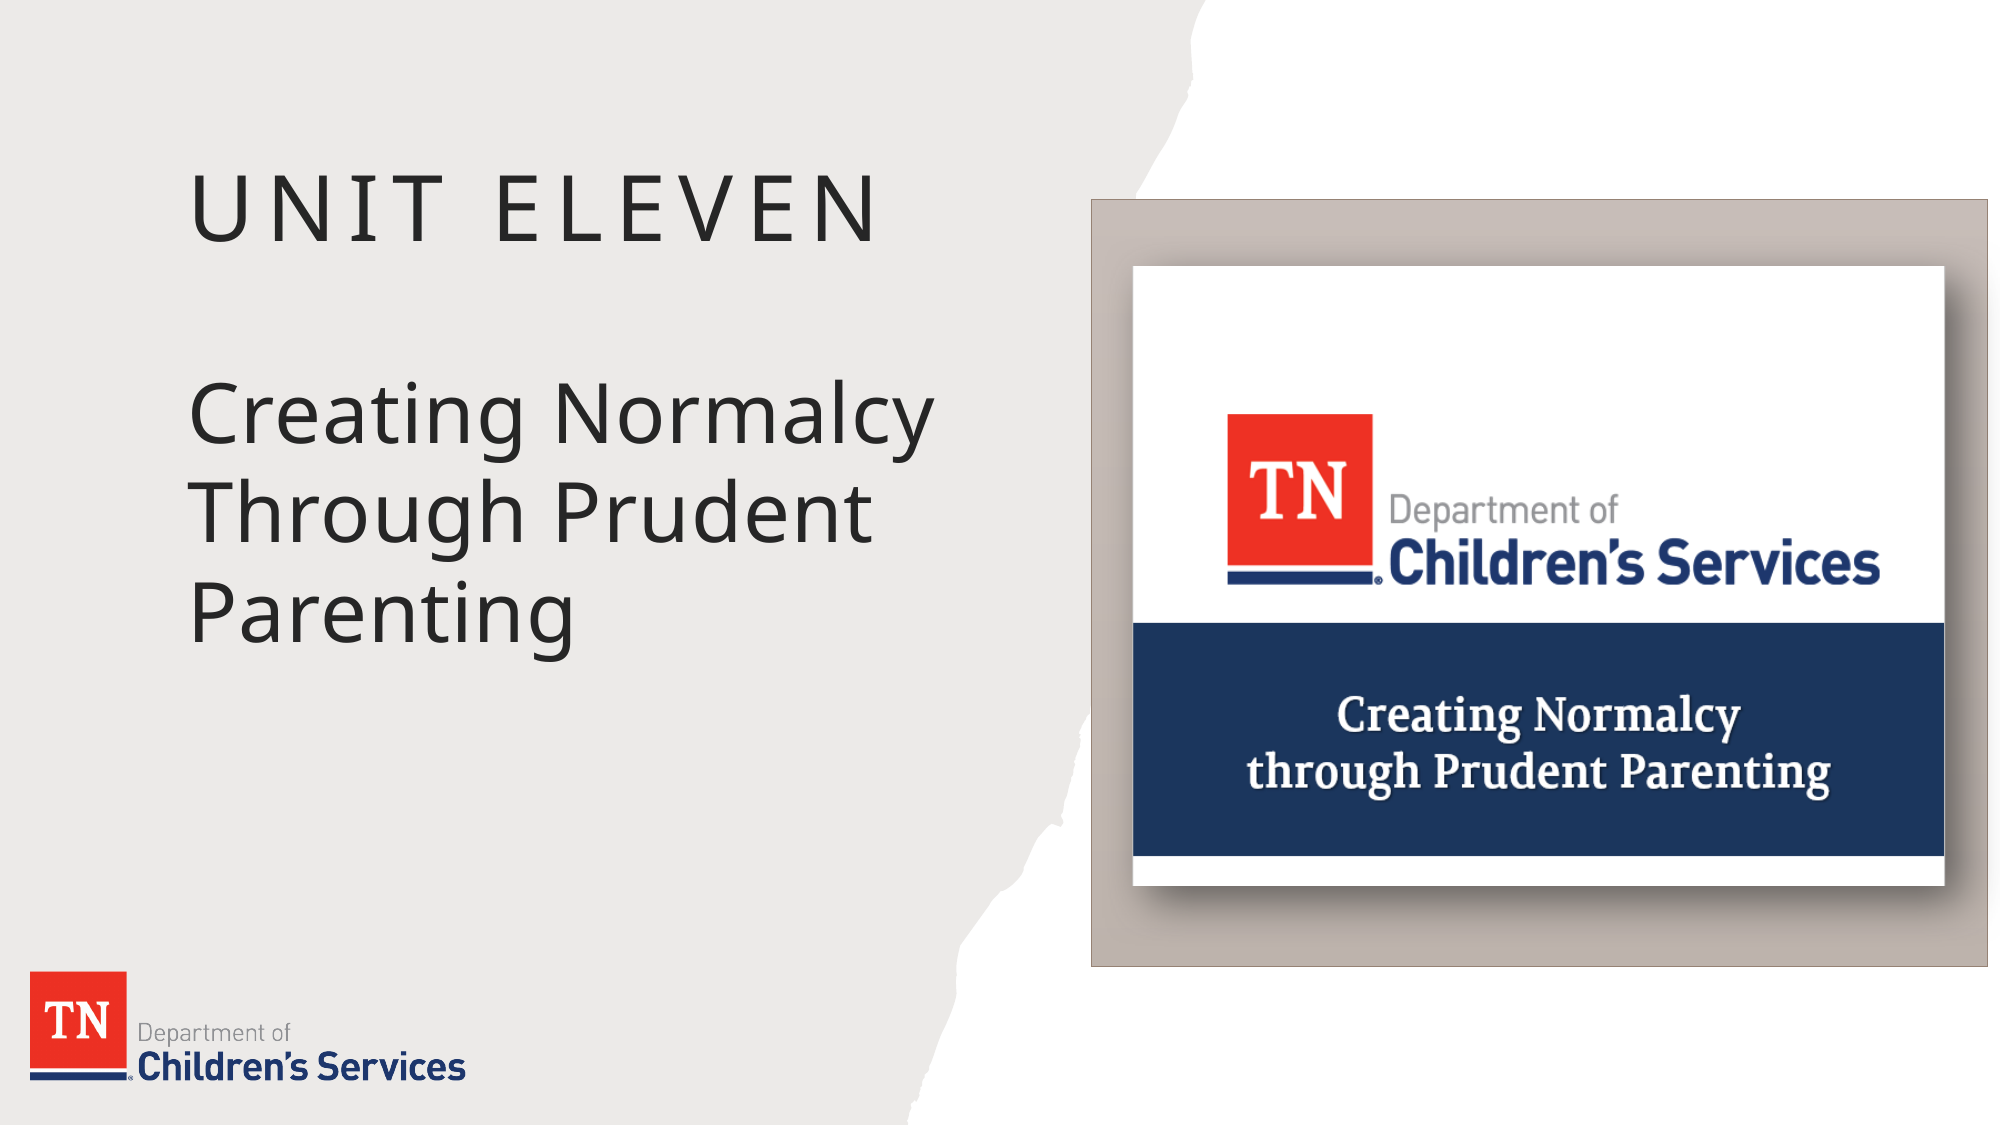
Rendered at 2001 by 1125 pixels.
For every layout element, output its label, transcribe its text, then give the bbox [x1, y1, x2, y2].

picture [1132, 266, 1946, 886]
title Unit Eleven [172, 99, 1092, 300]
picture [25, 966, 470, 1086]
list Creating Normalcy Through Prudent Parenting [172, 352, 1007, 1050]
text_box [1091, 199, 1988, 967]
